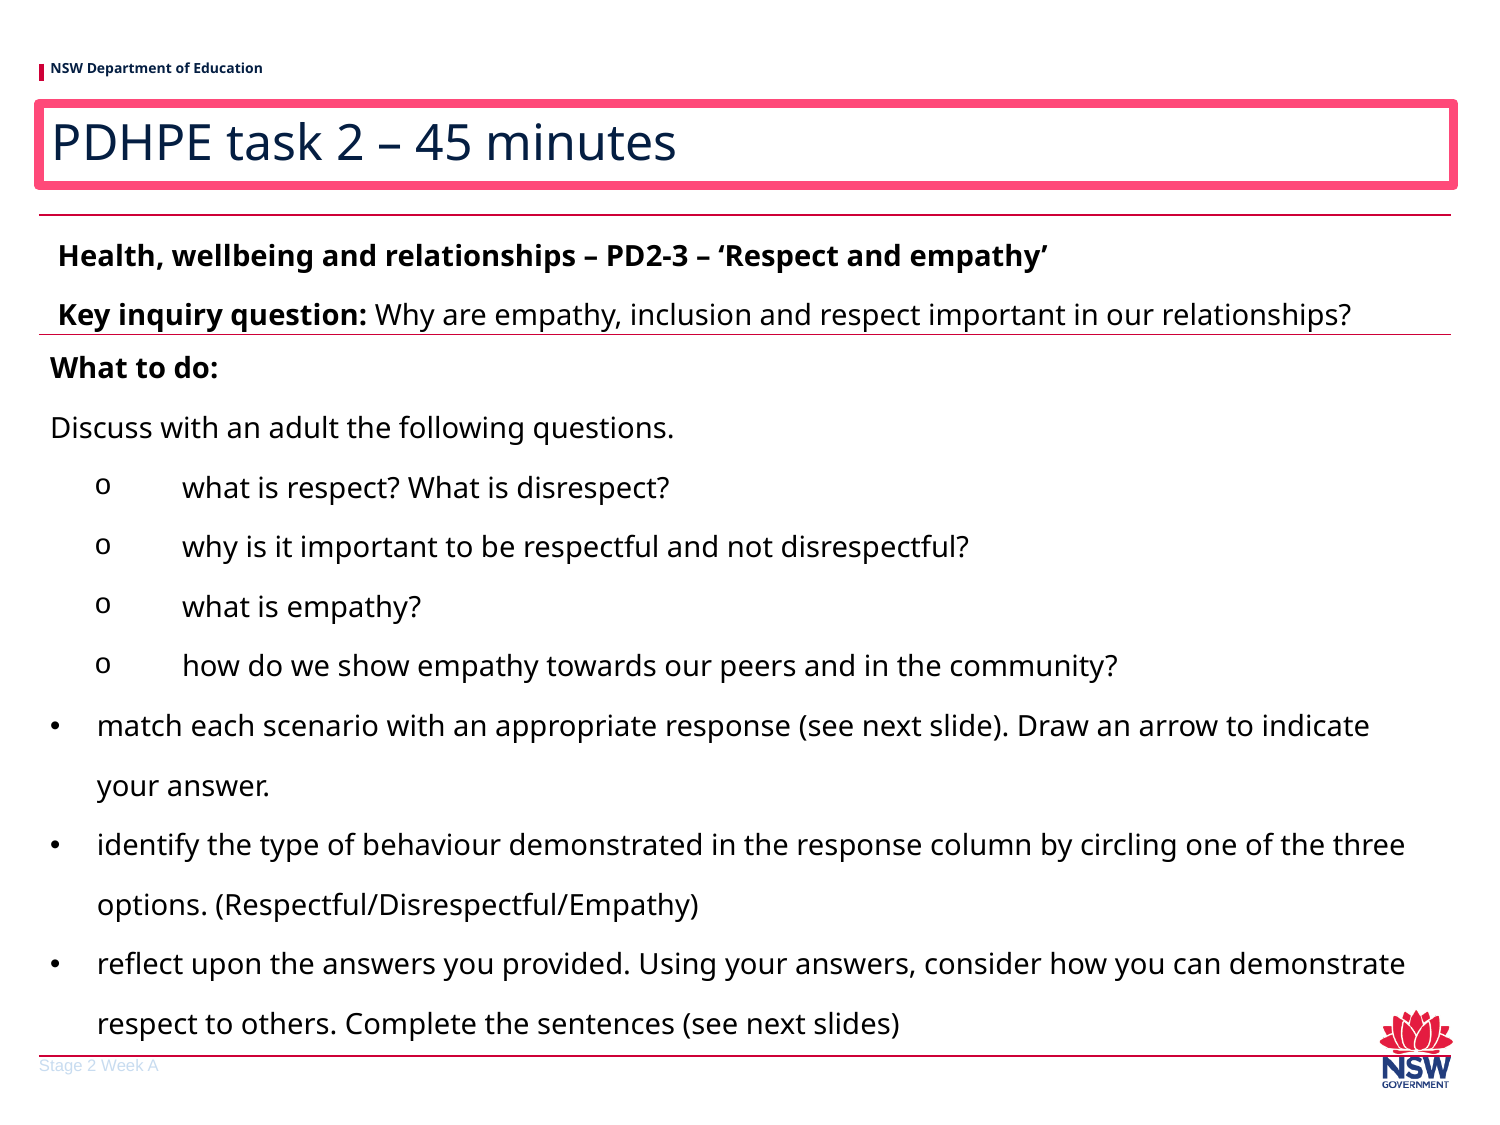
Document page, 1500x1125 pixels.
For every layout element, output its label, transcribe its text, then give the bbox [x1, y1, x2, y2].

footer Stage 2 Week A [38, 1015, 181, 1076]
table_header Health, wellbeing and relationships – PD2-3 – ‘Respect and empathy’ Key inquiry question: Why are empathy, inclusion and respect important in our relationships? [39, 216, 1451, 334]
title PDHPE task 2 – 45 minutes [38, 103, 1454, 186]
table_cell What to do: Discuss with an adult the following questions. what is respect? What is disrespect? why is it important to be respectful and not disrespectful? what is empathy? how do we show empathy towards our peers and in the community? match each scenario with an appropriate response (see next slide). Draw an arrow to indicate your answer. identify the type of behaviour demonstrated in the response column by circling one of the three options. (Respectful/Disrespectful/Empathy) reflect upon the answers you provided. Using your answers, consider how you can demonstrate respect to others. Complete the sentences (see next slides) [39, 335, 1451, 1055]
picture [1375, 1004, 1457, 1093]
